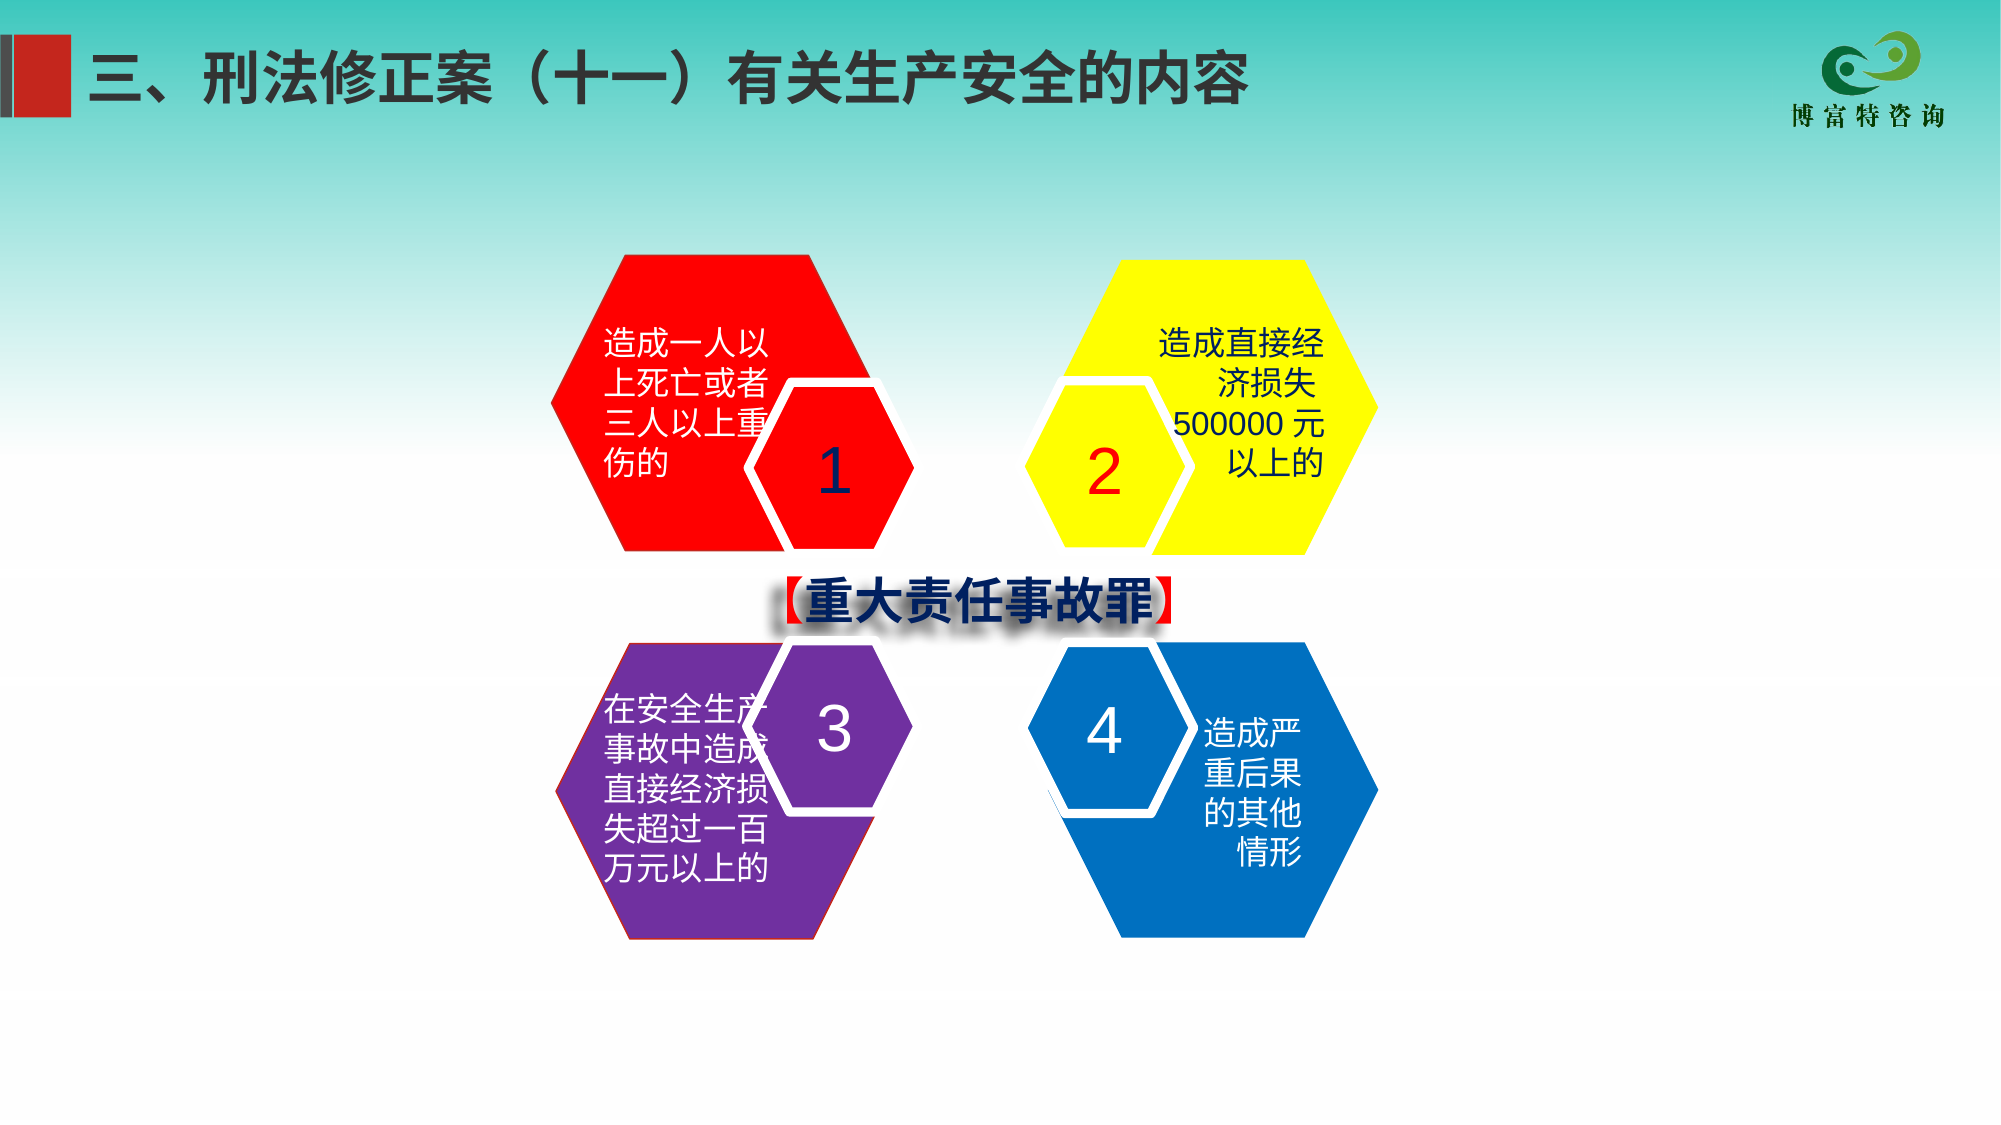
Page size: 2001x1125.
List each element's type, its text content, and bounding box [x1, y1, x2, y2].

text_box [551, 255, 920, 554]
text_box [1022, 641, 1379, 938]
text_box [1019, 259, 1379, 556]
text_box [555, 640, 919, 940]
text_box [0, 34, 72, 118]
text_box 【重大责任事故罪】 [739, 562, 1220, 638]
text_box 三、刑法修正案（十一）有关生产安全的内容 [71, 33, 1271, 119]
picture [0, 0, 2001, 1125]
